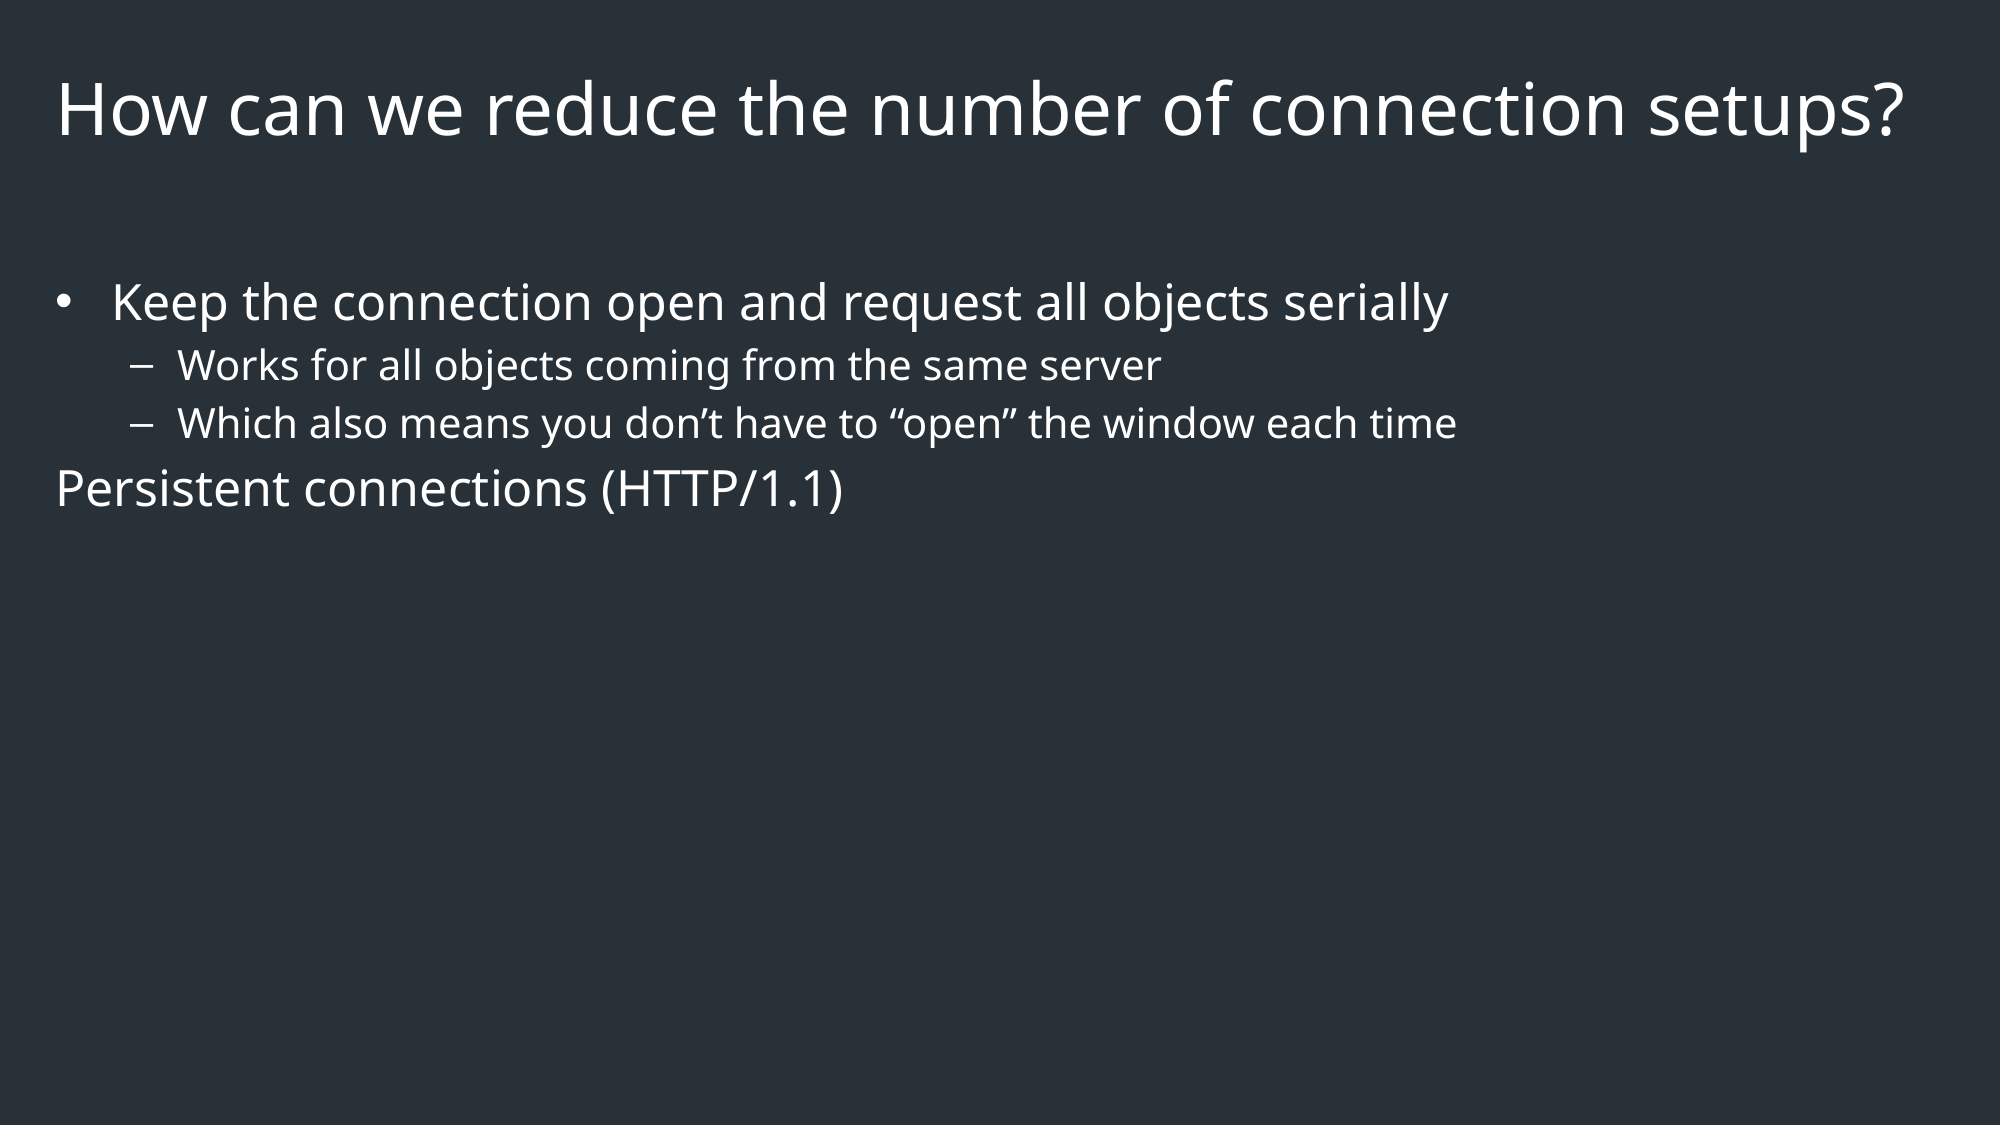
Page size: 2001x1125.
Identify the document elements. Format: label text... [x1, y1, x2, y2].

title How can we reduce the number of connection setups? [40, 12, 1956, 200]
list Keep the connection open and request all objects serially Works for all objects coming from the same server Which also means you don’t have to “open” the window each time Persistent connections (HTTP/1.1) [40, 262, 1956, 1005]
